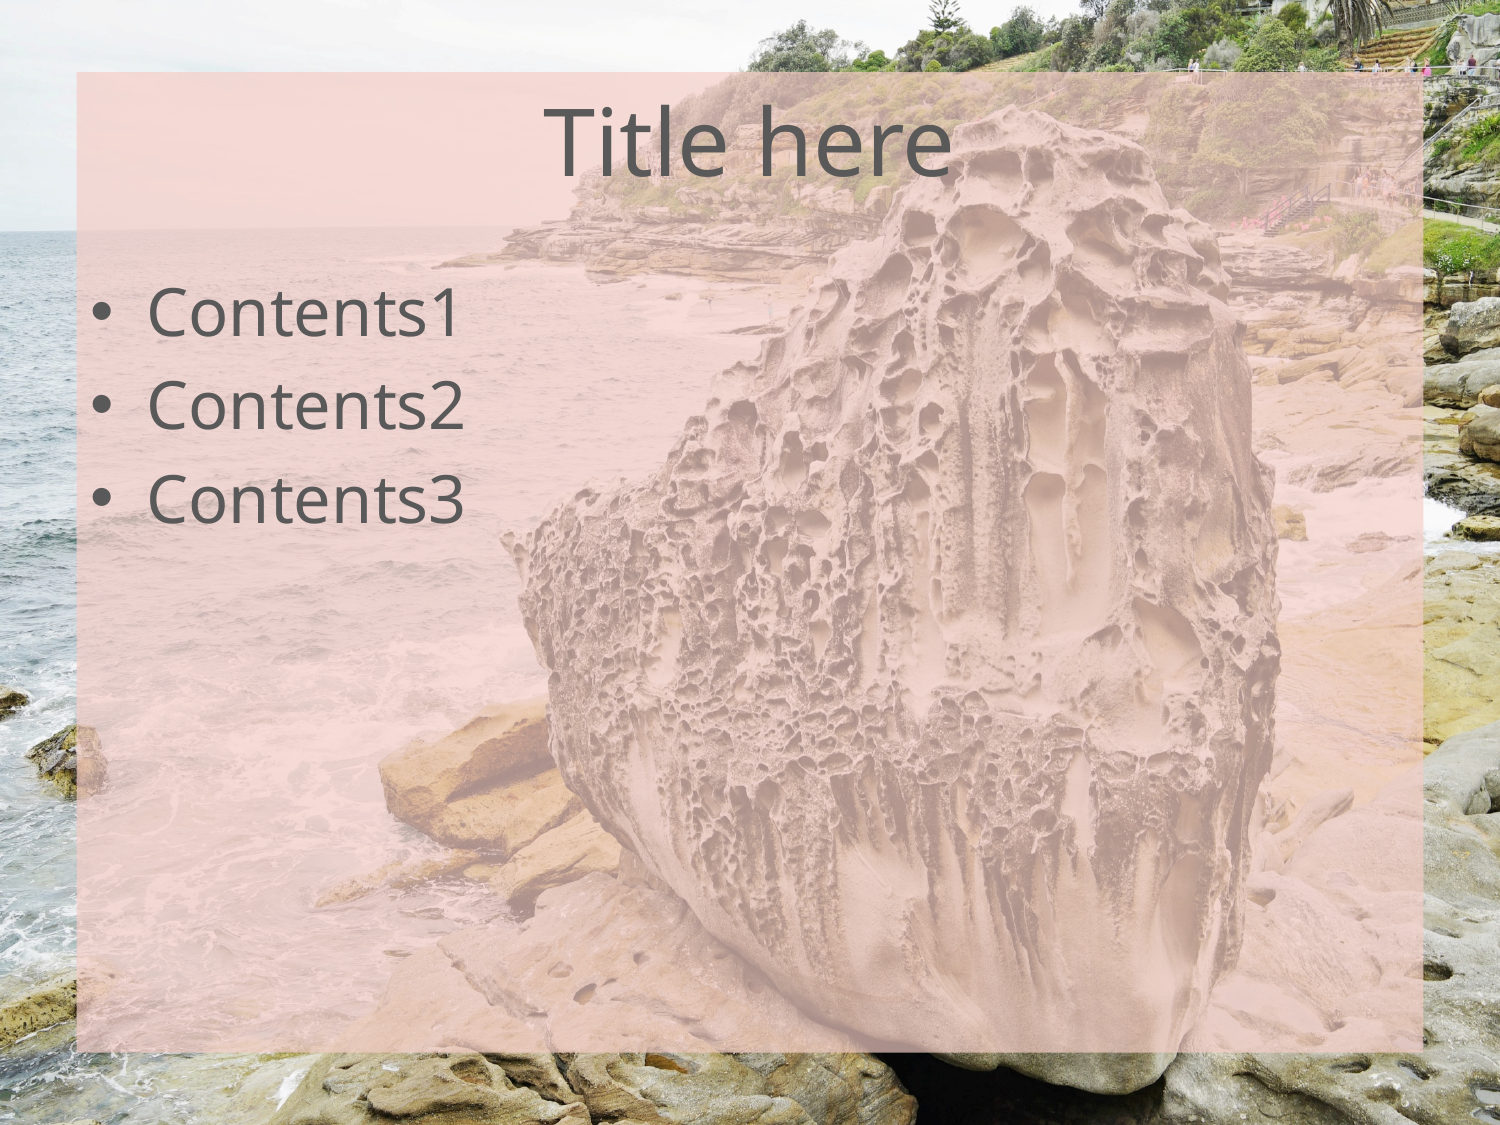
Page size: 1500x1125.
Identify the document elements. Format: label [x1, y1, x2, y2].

text_box [0, 0, 1500, 1125]
